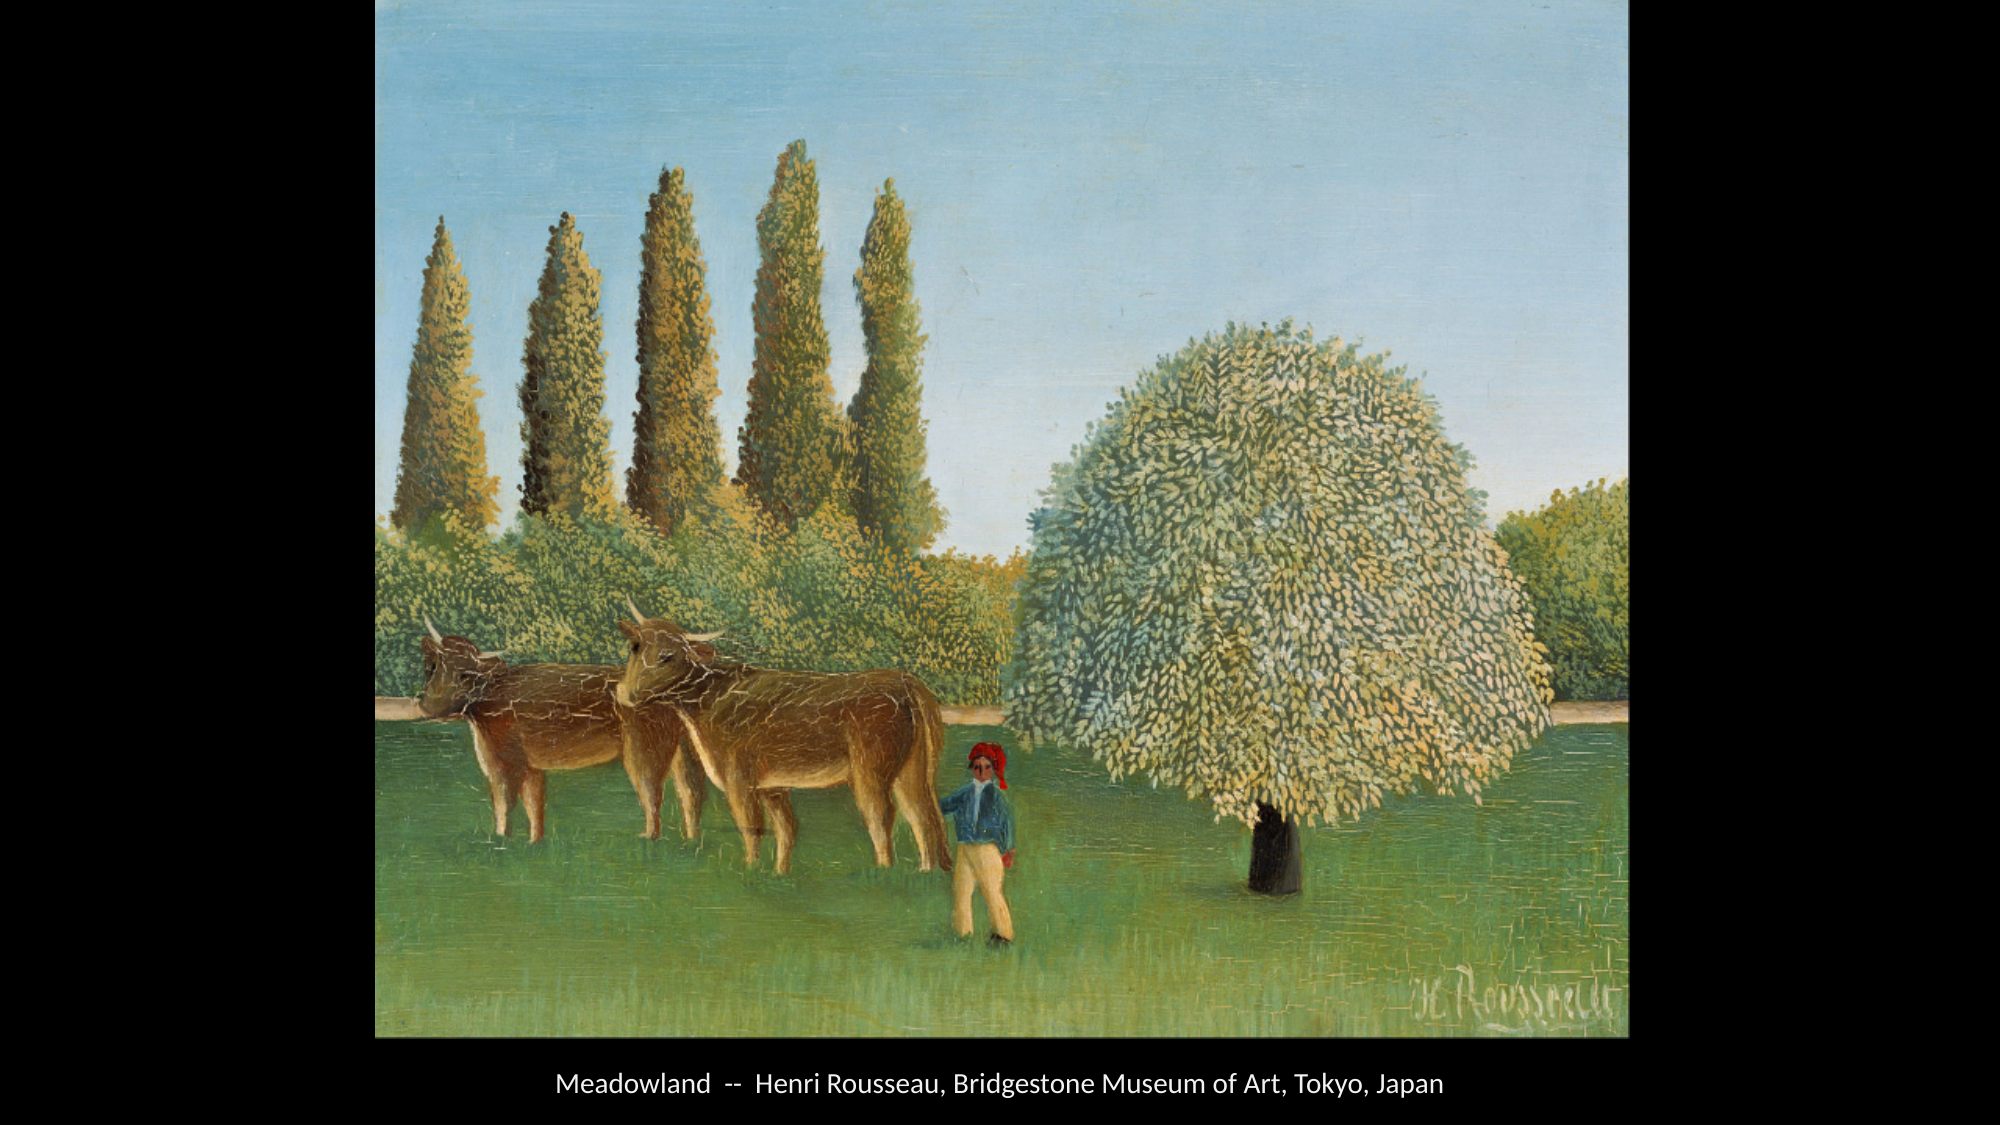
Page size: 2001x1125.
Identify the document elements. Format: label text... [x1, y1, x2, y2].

picture [374, 0, 1631, 1039]
text_box Meadowland -- Henri Rousseau, Bridgestone Museum of Art, Tokyo, Japan [281, 1056, 1719, 1107]
